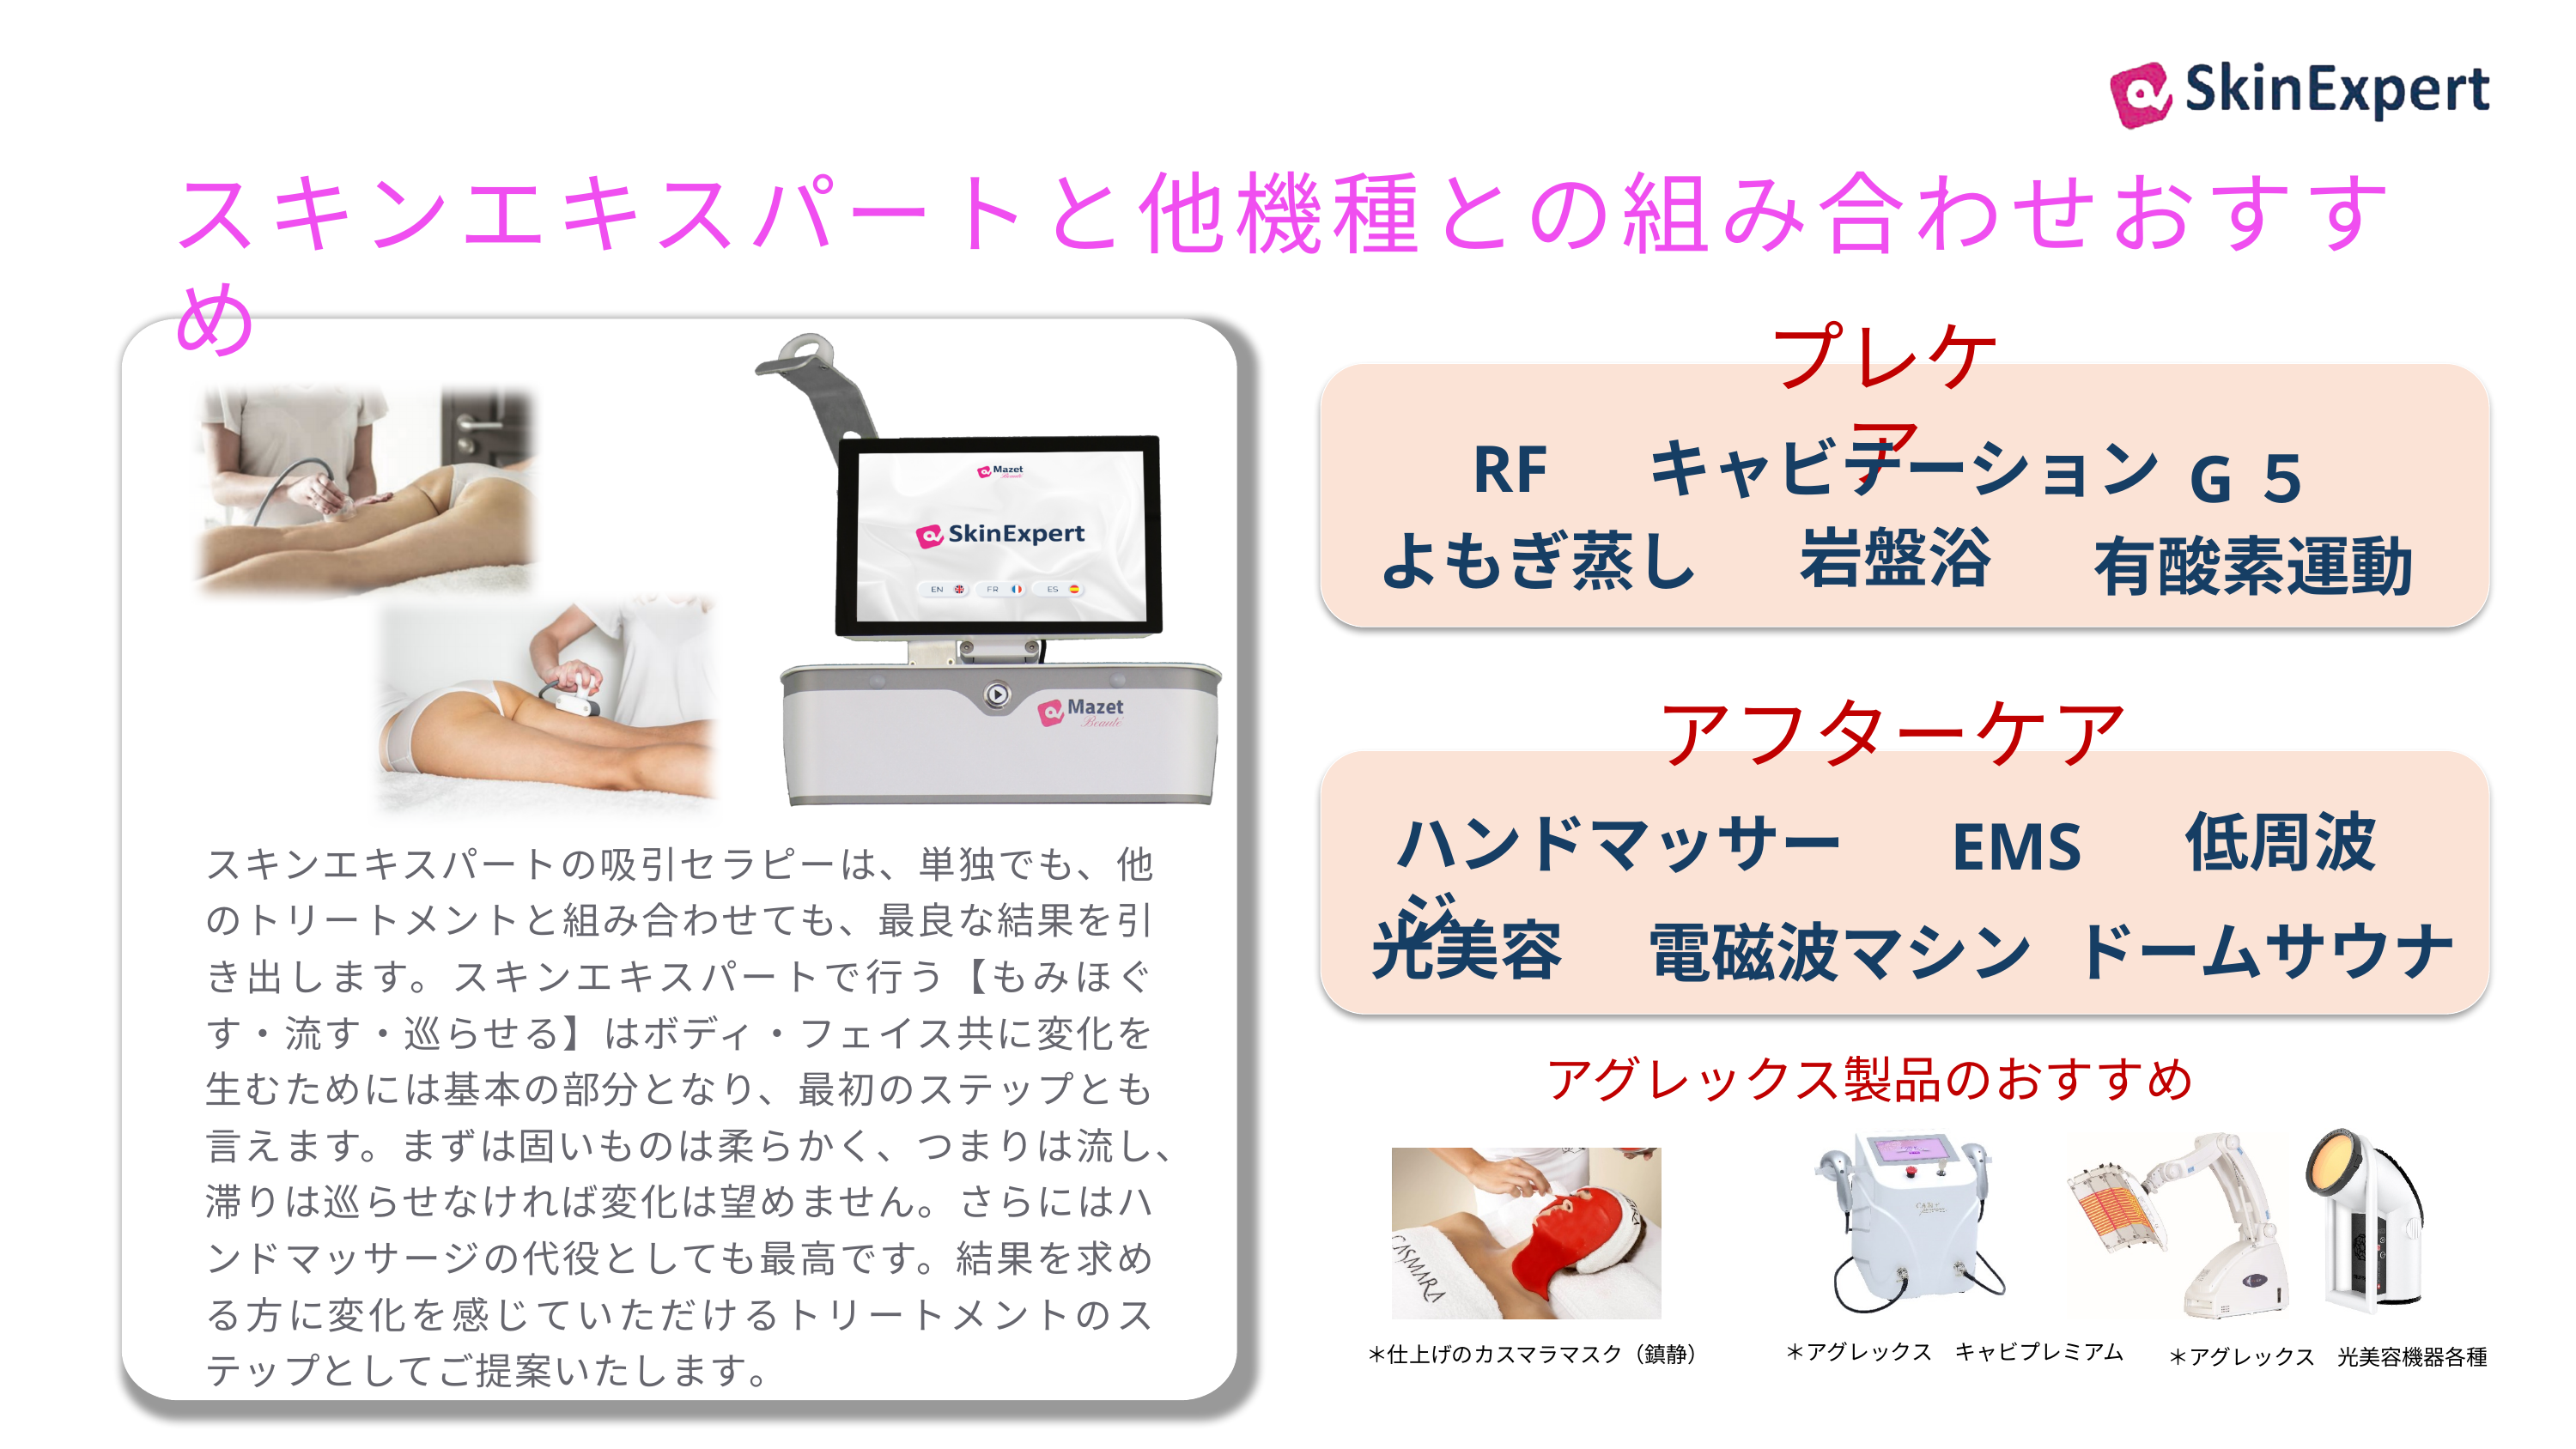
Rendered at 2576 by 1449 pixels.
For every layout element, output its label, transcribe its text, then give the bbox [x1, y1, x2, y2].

text_box [121, 319, 1237, 1401]
picture [2094, 42, 2507, 143]
text_box よもぎ蒸し [1365, 513, 1757, 604]
text_box RF [1458, 421, 1634, 512]
text_box スキンエキスパートと他機種との組み合わせおすすめ [168, 155, 2474, 372]
text_box EMS [1938, 799, 2397, 889]
picture [2306, 1127, 2424, 1316]
picture [1814, 1127, 2006, 1313]
text_box アグレックス製品のおすすめ [1538, 1046, 2200, 1108]
text_box アフターケア [1611, 682, 2172, 779]
text_box 光美容 [1358, 902, 1634, 993]
text_box 有酸素運動 [2081, 518, 2430, 609]
text_box プレケア [1736, 305, 2031, 421]
text_box 岩盤浴 [1787, 511, 2052, 602]
text_box [1319, 361, 2491, 628]
text_box 電磁波マシン [1634, 905, 2251, 996]
text_box 低周波 [2172, 795, 2485, 886]
text_box ＊アグレックス 光美容機器各種 [2154, 1337, 2539, 1376]
text_box ＊仕上げのカスマラマスク（鎮静） [1353, 1335, 1737, 1373]
picture [2066, 1131, 2290, 1320]
picture [1392, 1148, 1662, 1320]
picture [188, 307, 1285, 867]
text_box G５ [2176, 432, 2354, 518]
text_box キャビテーション [1634, 421, 2236, 512]
text_box スキンエキスパートの吸引セラピーは、単独でも、他のトリートメントと組み合わせても、最良な結果を引き出します。スキンエキスパートで⾏う【もみほぐす・流す・巡らせる】はボディ・フェイス共に変化を⽣むためには基本の部分となり、最初のステップとも⾔えます。まずは固いものは柔らかく、つまりは流し、滞りは巡らせなければ変化は望めません。さらにはハンドマッサージの代役としても最⾼です。結果を求める⽅に変化を感じていただけるトリートメントのステップとしてご提案いたします。 [203, 828, 1157, 1393]
text_box ＊アグレックス キャビプレミアム [1771, 1332, 2155, 1372]
text_box ハンドマッサージ [1382, 796, 1912, 964]
text_box [1319, 749, 2491, 1016]
text_box ドームサウナ [2060, 904, 2556, 995]
